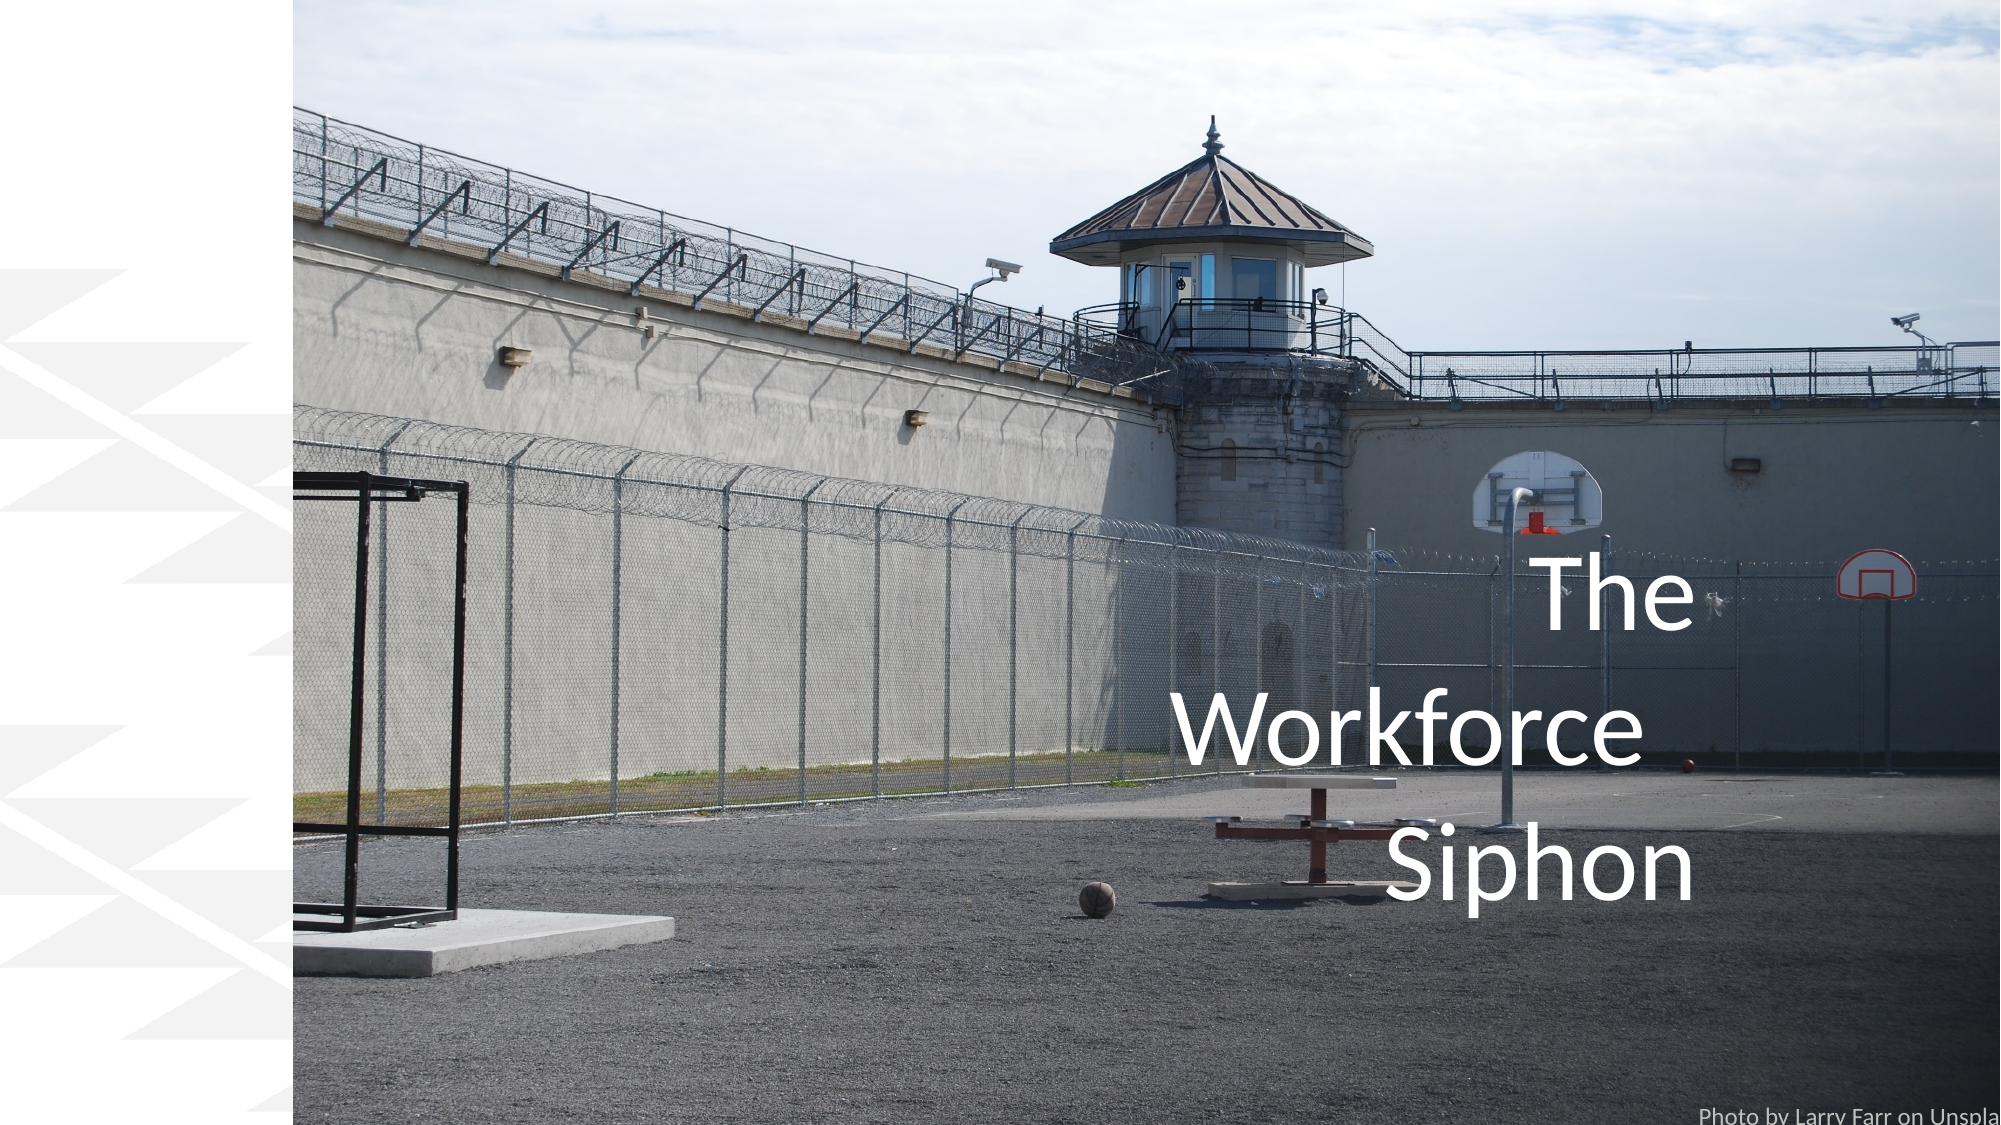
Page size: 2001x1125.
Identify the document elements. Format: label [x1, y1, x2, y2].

list [293, 0, 2000, 1125]
